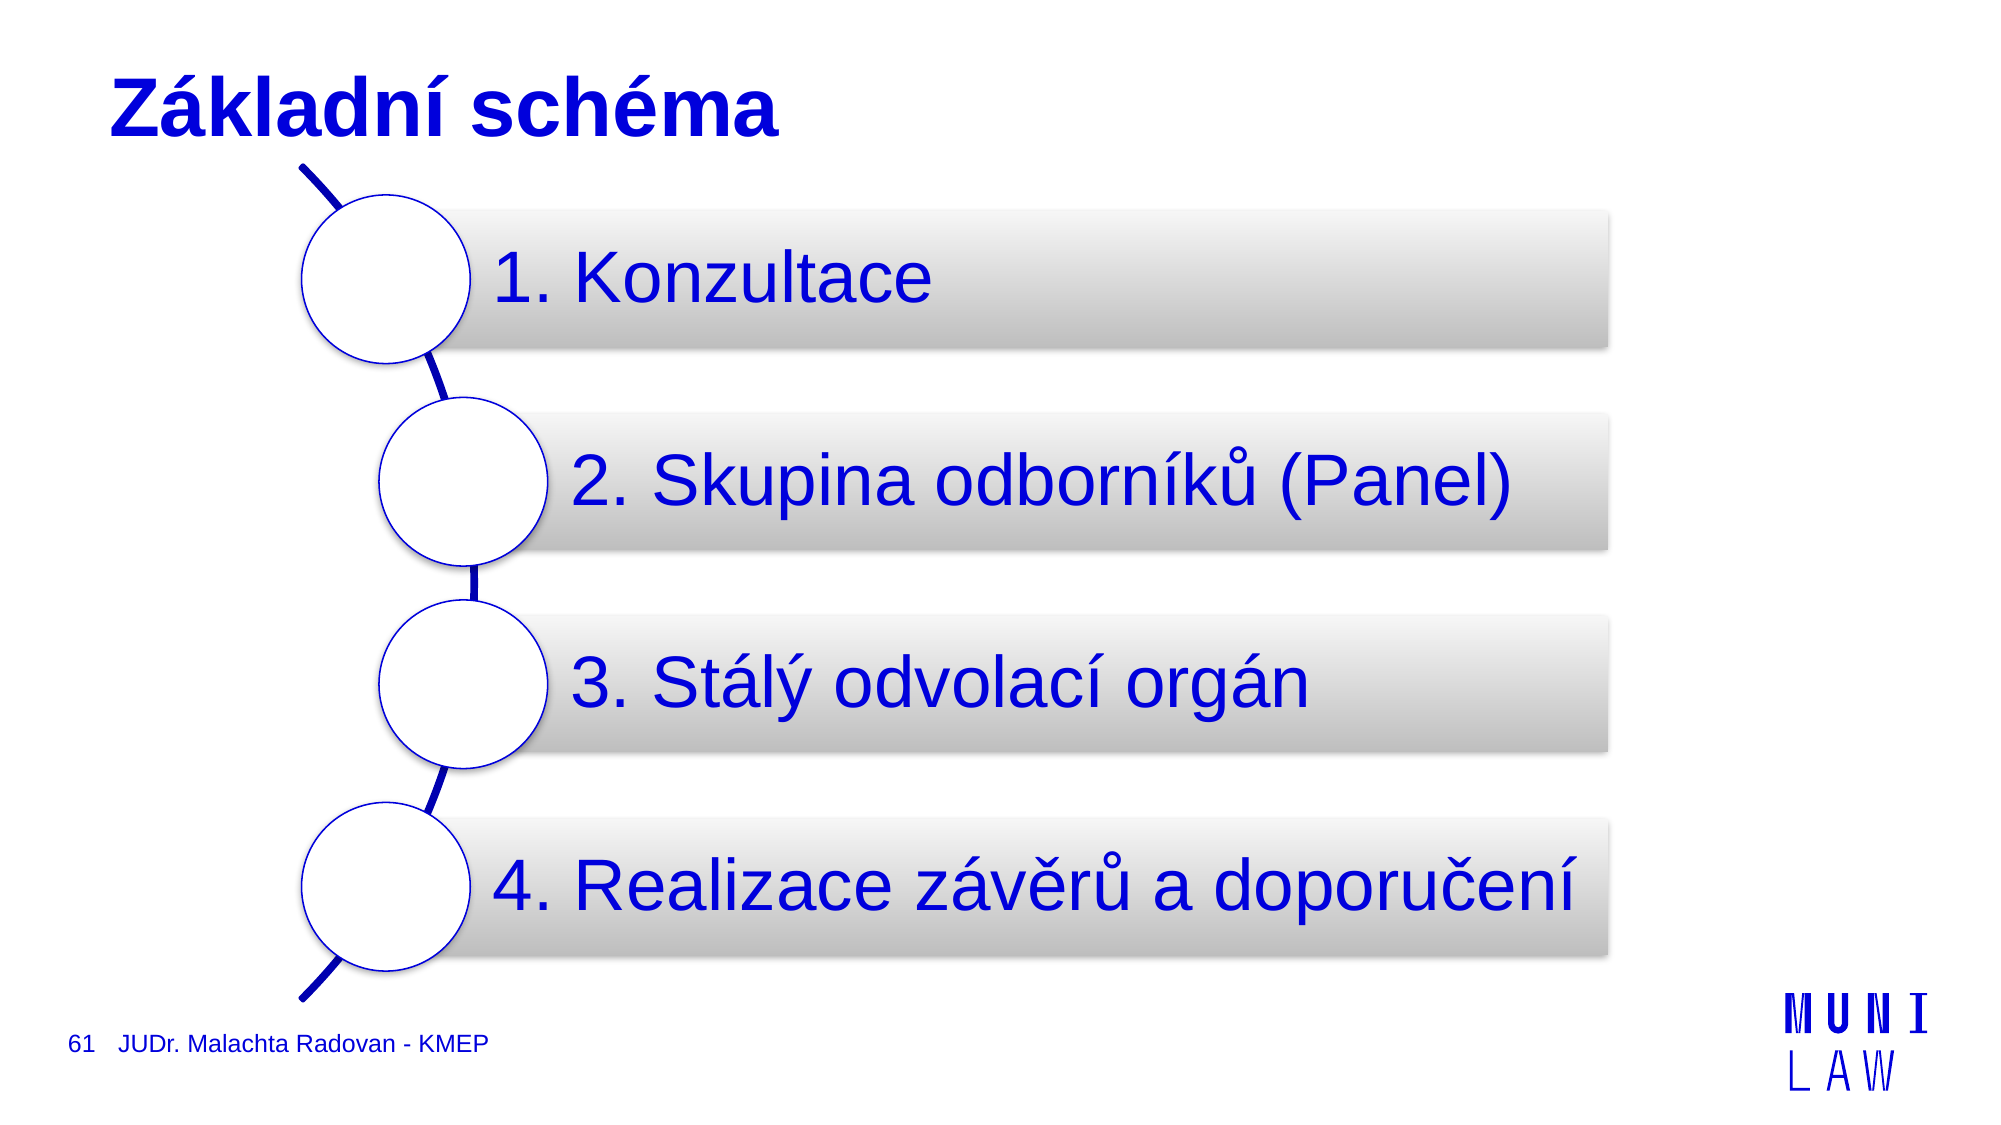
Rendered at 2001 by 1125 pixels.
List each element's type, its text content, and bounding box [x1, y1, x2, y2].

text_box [286, 144, 1621, 1022]
slide_number 61 [67, 1021, 110, 1063]
title Základní schéma [109, 70, 1874, 145]
footer JUDr. Malachta Radovan - KMEP [118, 1021, 1418, 1063]
